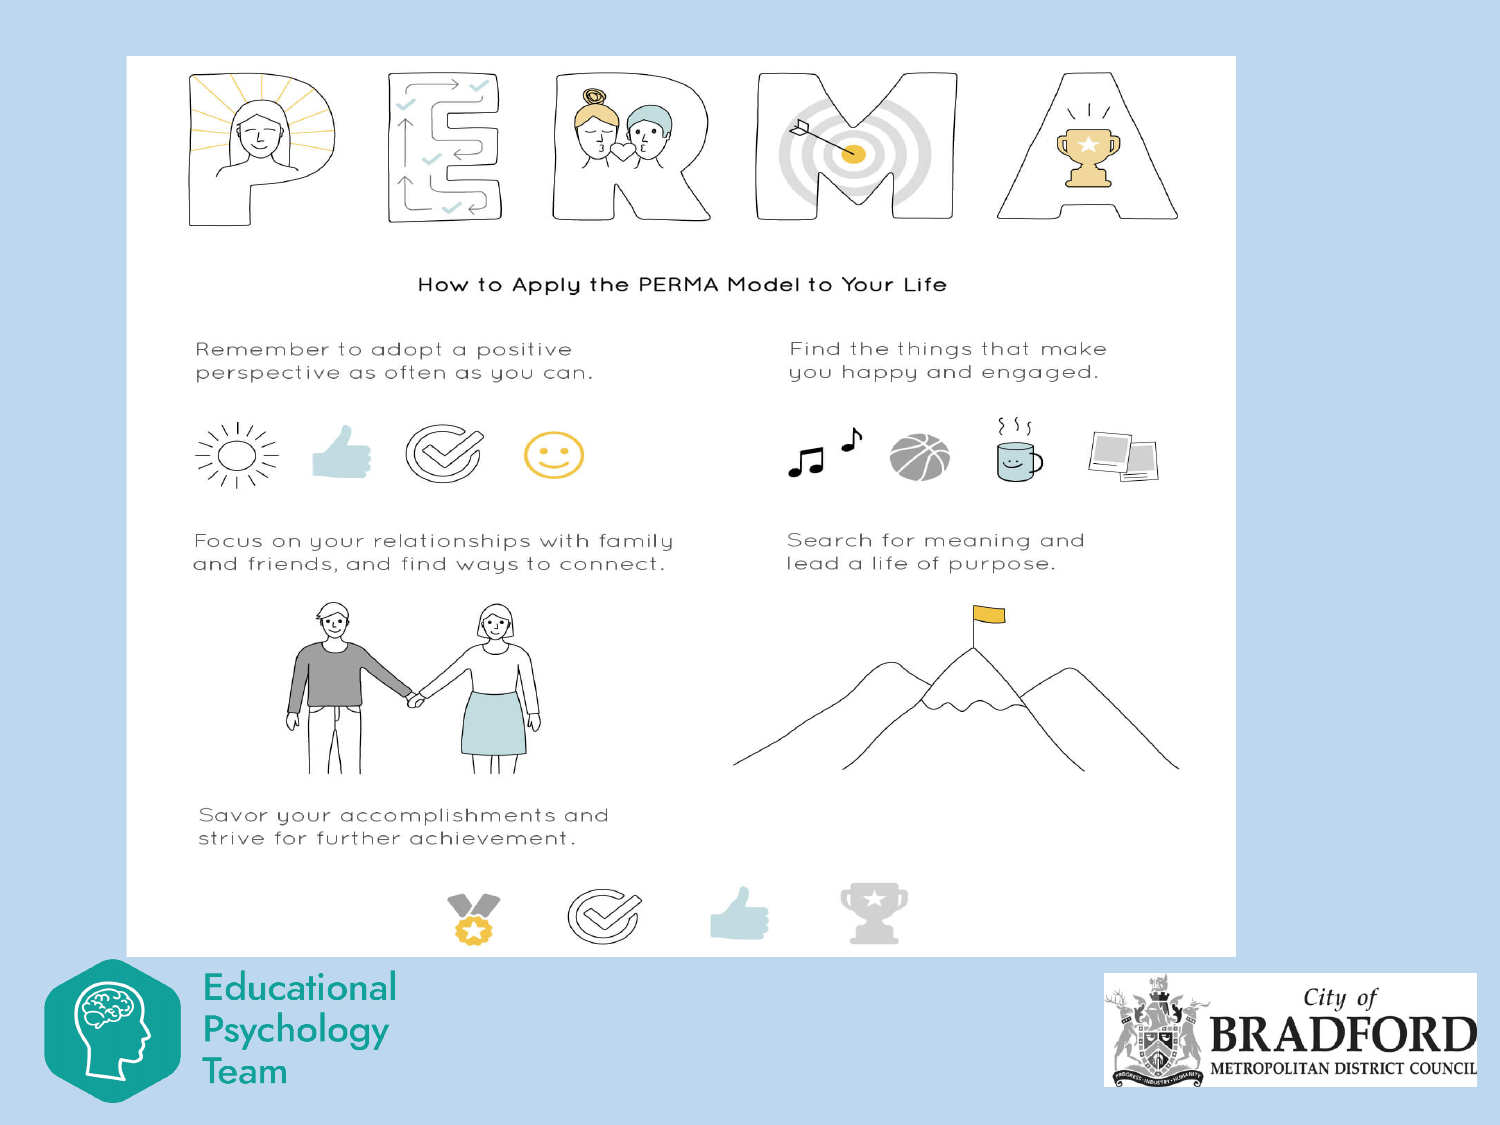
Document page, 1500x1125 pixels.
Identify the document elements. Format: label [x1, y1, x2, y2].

picture [1104, 973, 1477, 1087]
picture [44, 959, 397, 1103]
picture [126, 56, 1236, 957]
